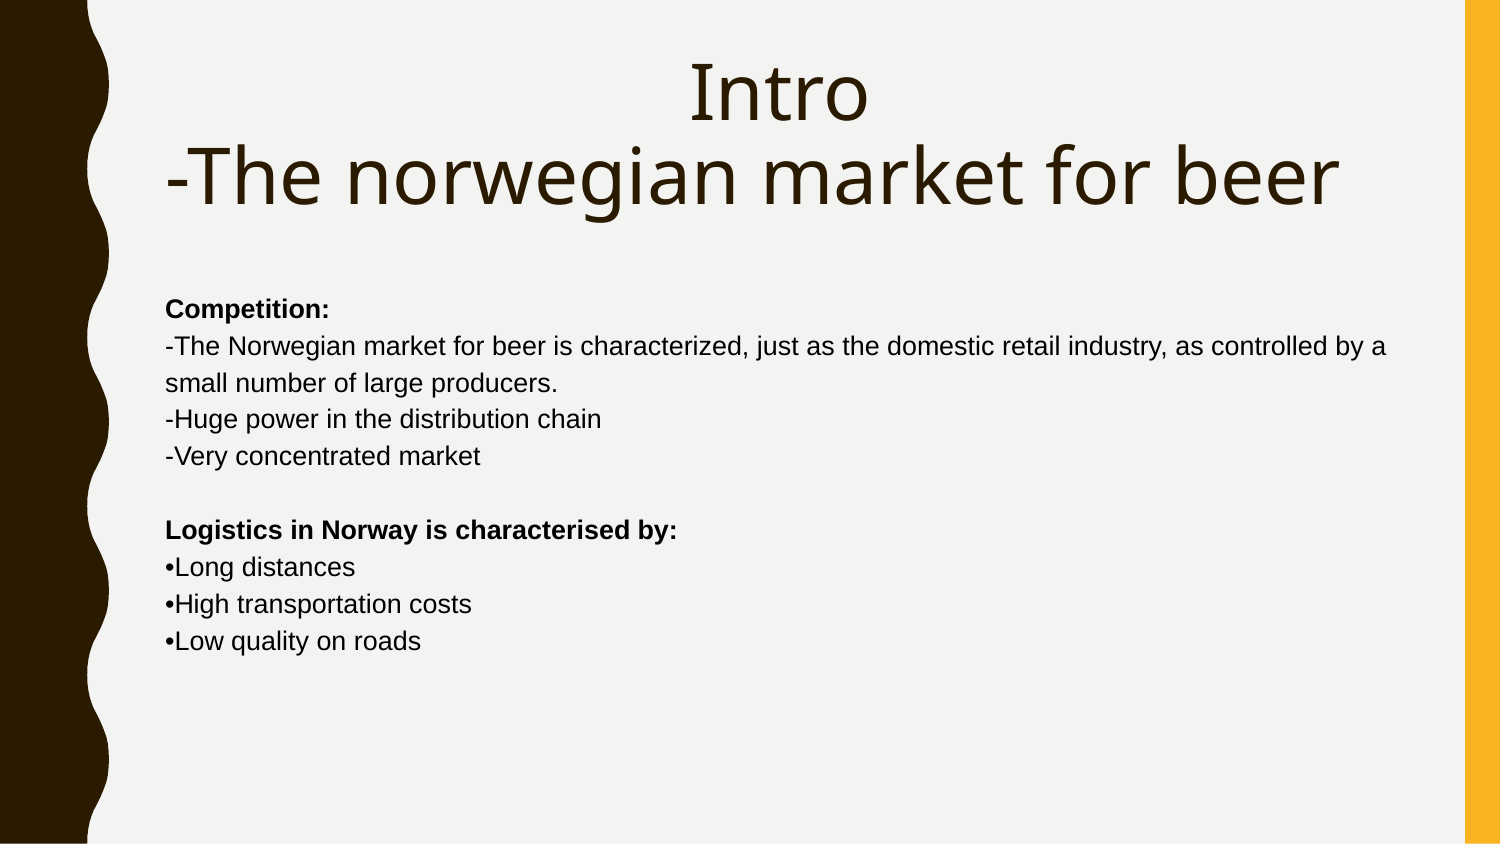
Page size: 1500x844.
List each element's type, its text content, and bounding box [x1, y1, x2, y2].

title Intro -The norwegian market for beer [154, 47, 1407, 231]
list Competition: -The Norwegian market for beer is characterized, just as the domestic retail industry, as controlled by a small number of large producers. -Huge power in the distribution chain -Very concentrated market Logistics in Norway is characterised by: •Long distances •High transportation costs •Low quality on roads [154, 281, 1407, 724]
